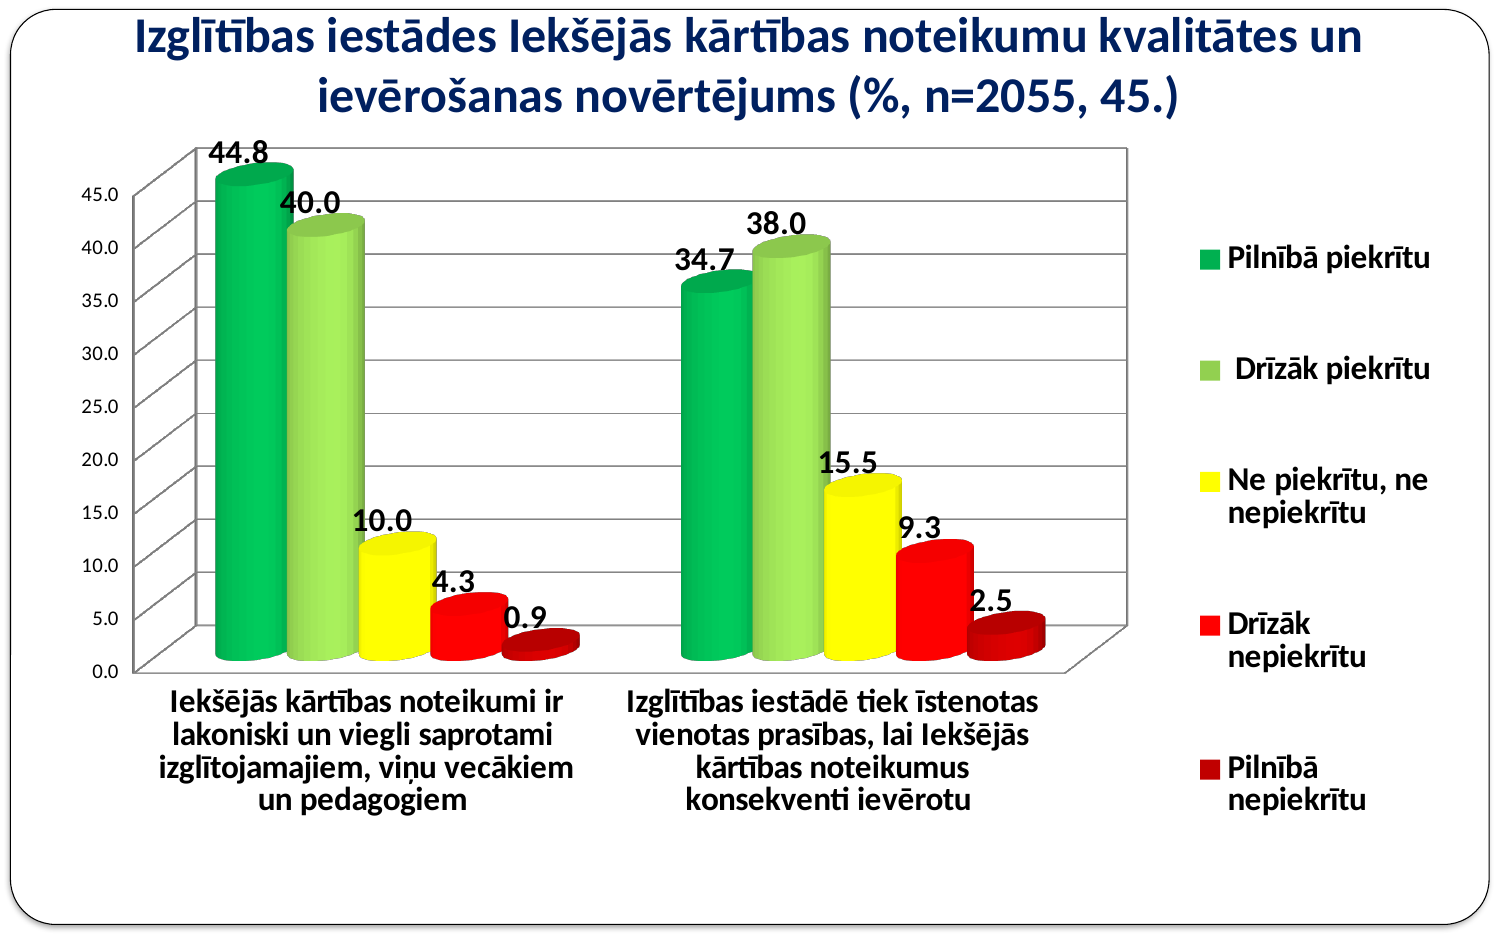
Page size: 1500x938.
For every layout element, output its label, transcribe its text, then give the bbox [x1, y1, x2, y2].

title Izglītības iestādes Iekšējās kārtības noteikumu kvalitātes un ievērošanas novērtējums (%, n=2055, 45.) [0, 19, 1500, 137]
chart [0, 137, 1500, 938]
